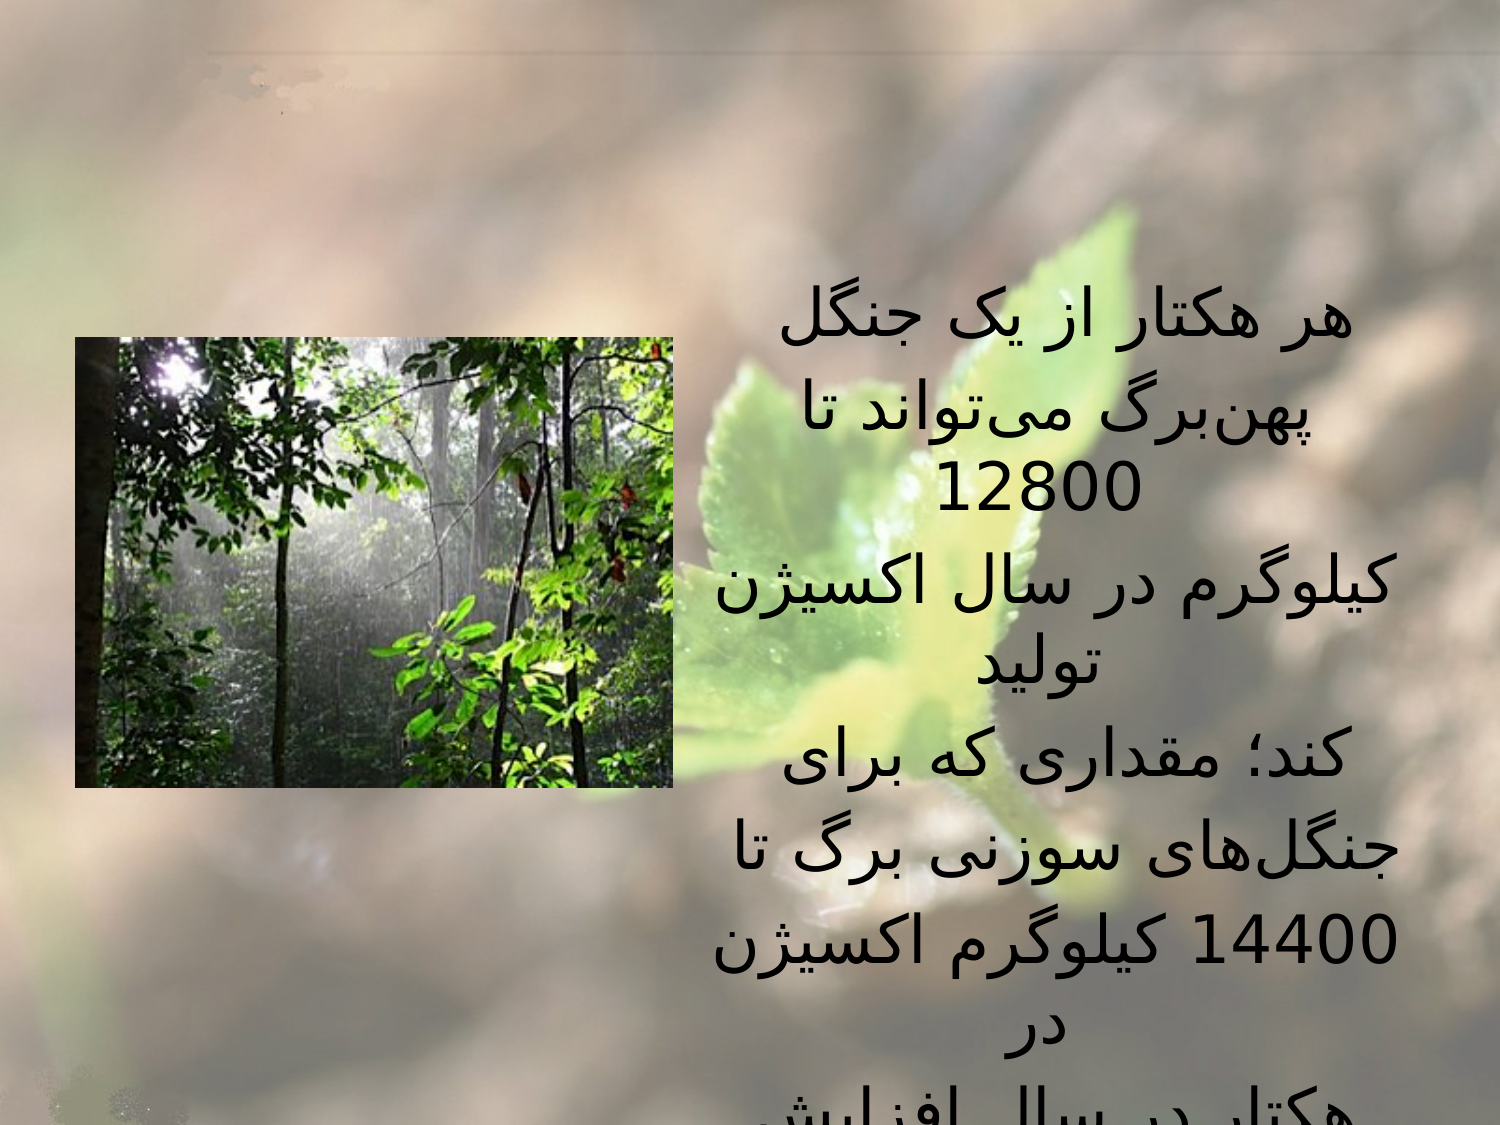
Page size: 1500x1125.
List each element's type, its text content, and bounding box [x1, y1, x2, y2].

picture [74, 337, 673, 788]
list هر هکتار از يک جنگل پهن‌برگ می‌تواند تا 12800 کيلوگرم در سال اکسيژن توليد کند؛ مقداری که برای جنگل‌های سوزنی برگ تا 14400 کيلوگرم اکسيژن در هکتار در سال افزايش می‌يابد [687, 262, 1425, 1025]
